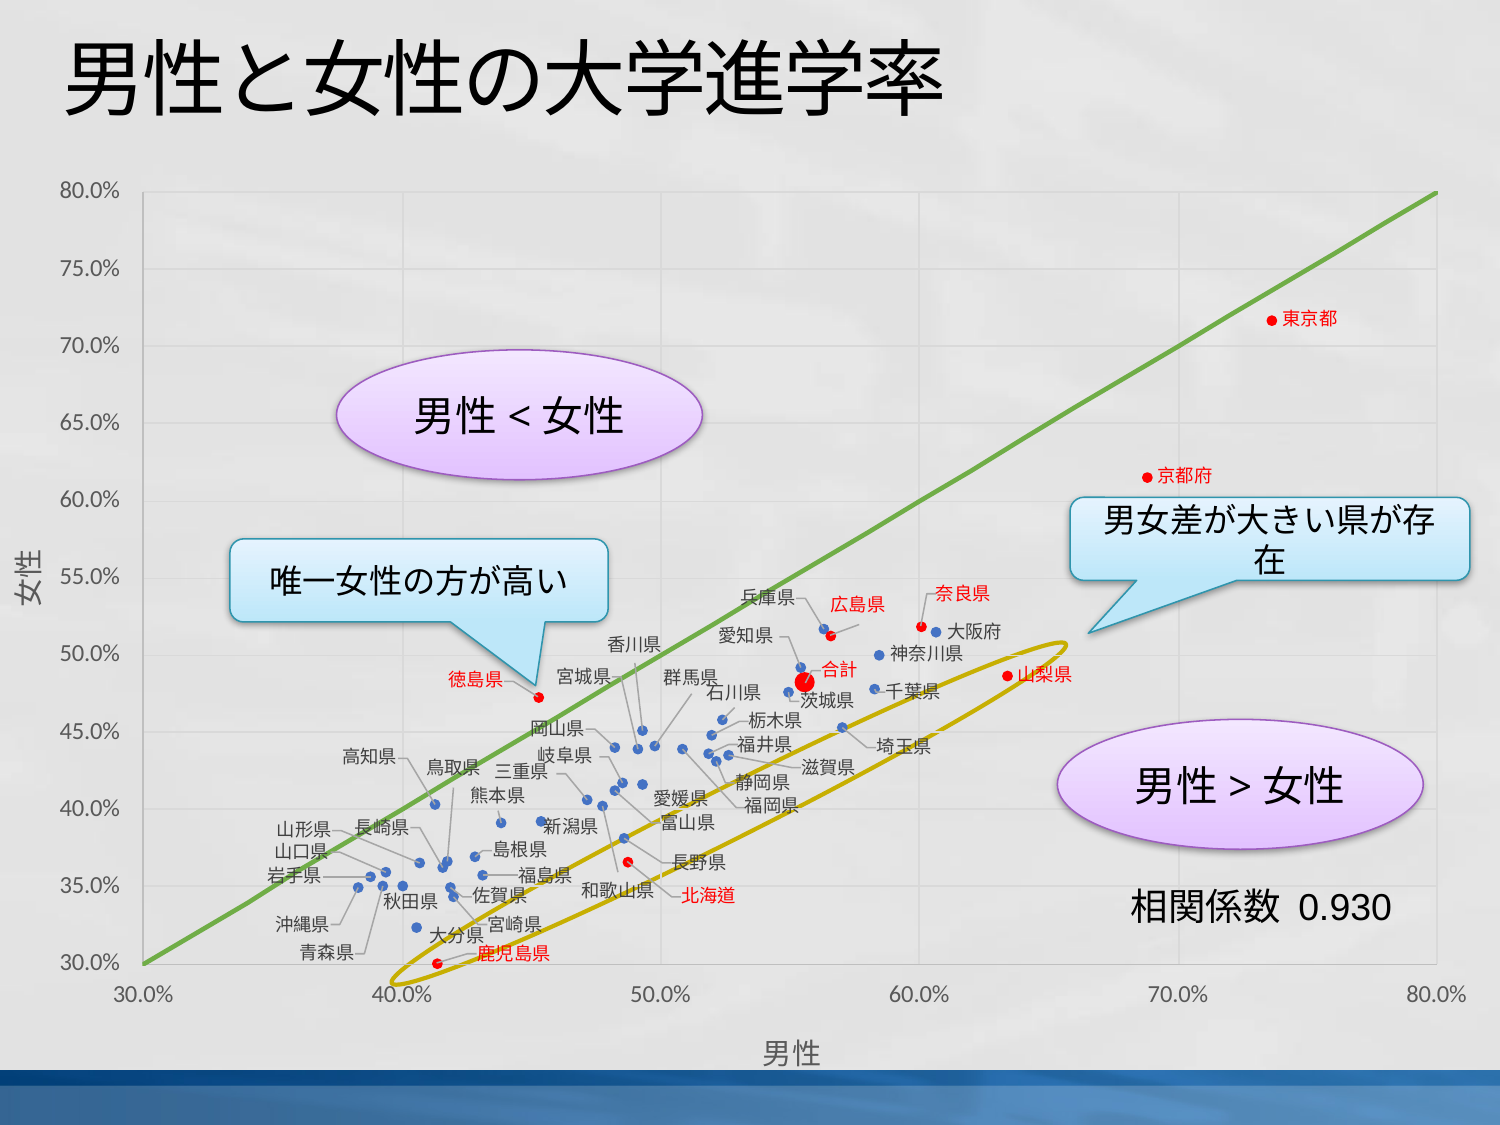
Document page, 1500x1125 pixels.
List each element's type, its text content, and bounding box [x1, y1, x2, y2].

title 男性と女性の大学進学率 [62, 37, 1438, 106]
picture [0, 0, 1500, 1125]
